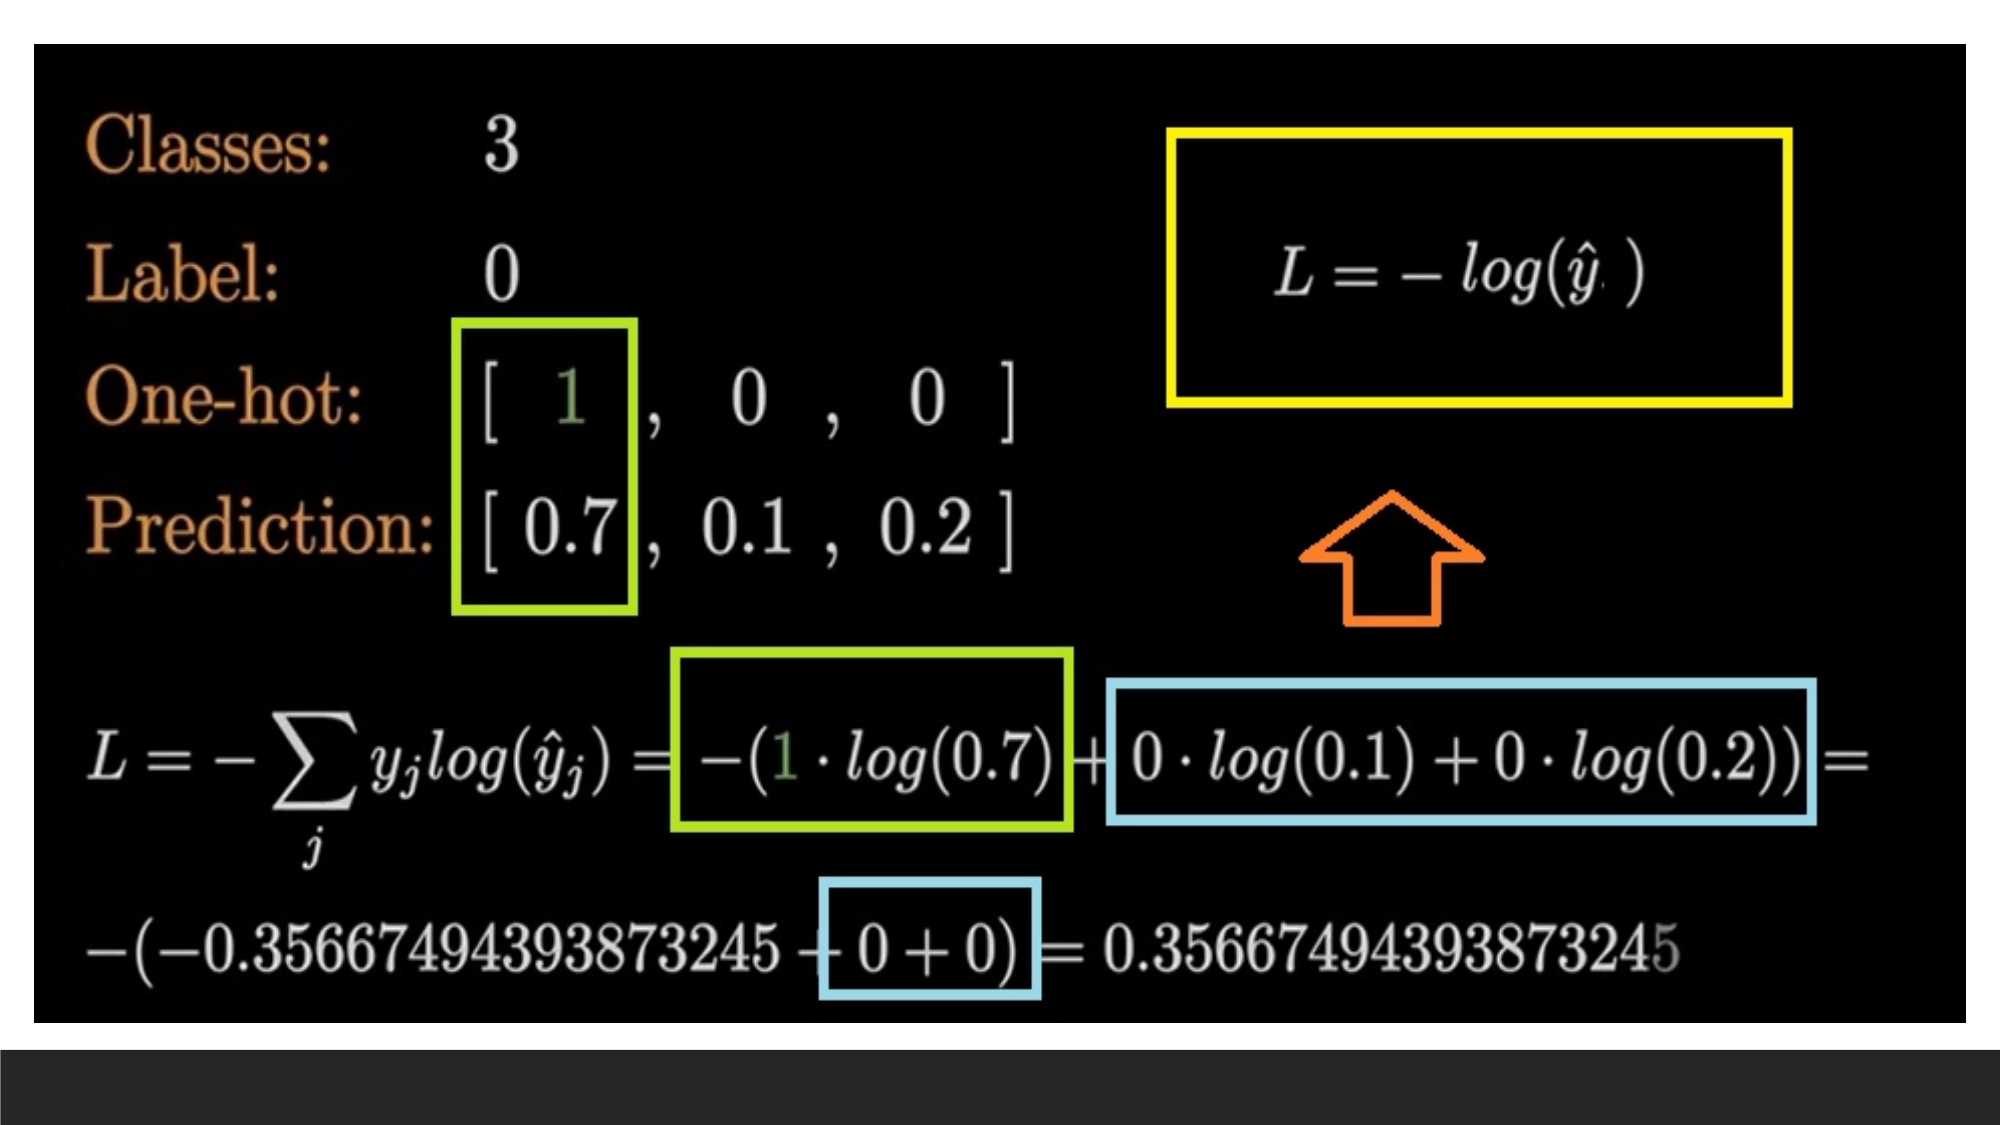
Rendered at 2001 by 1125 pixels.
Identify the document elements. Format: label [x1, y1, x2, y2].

list [33, 44, 1967, 1024]
